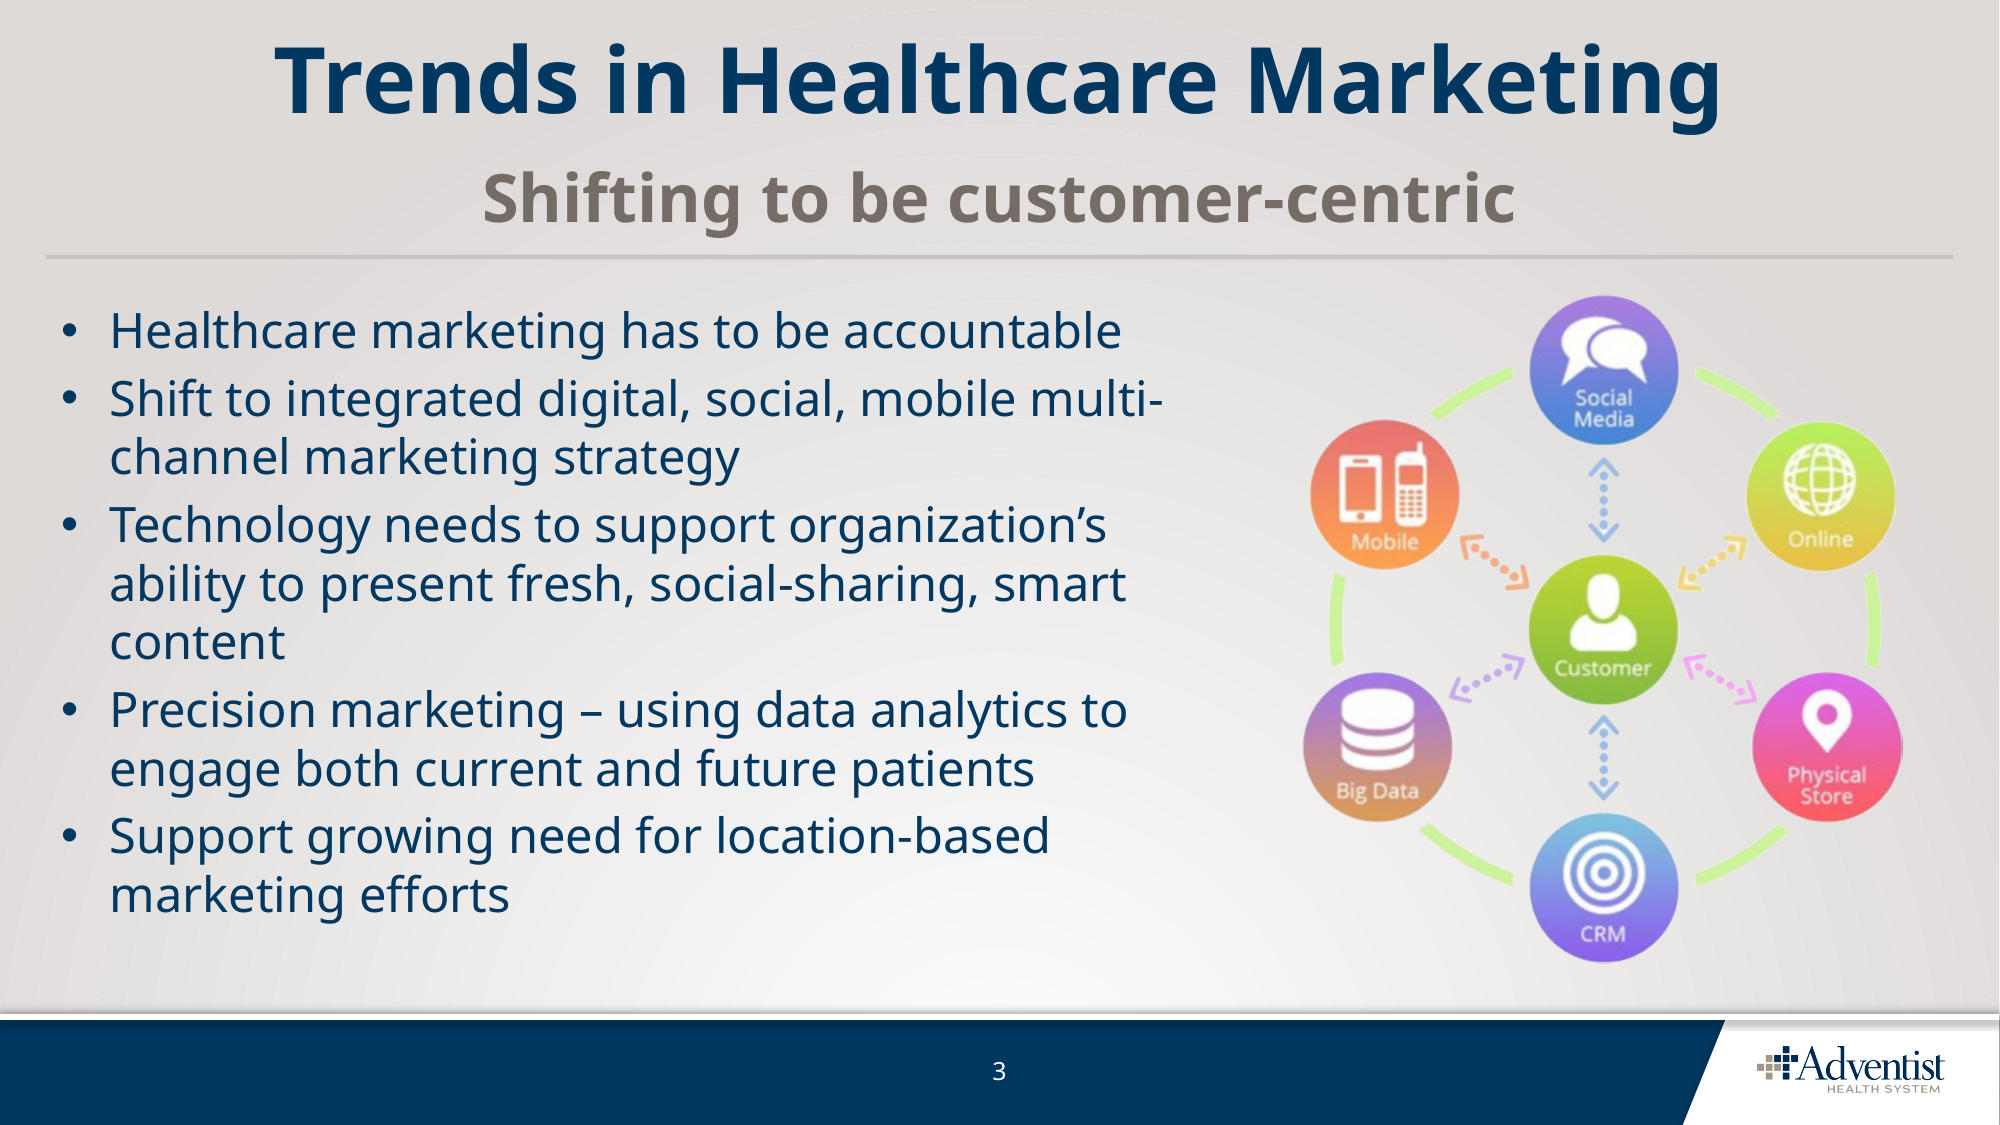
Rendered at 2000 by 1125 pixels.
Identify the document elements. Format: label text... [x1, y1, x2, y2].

picture [1757, 1046, 1945, 1093]
picture [1190, 292, 2000, 974]
title Trends in Healthcare Marketing [46, 0, 1954, 155]
list Shifting to be customer-centric [46, 156, 1954, 246]
text_box 3 [947, 1042, 1052, 1103]
list Healthcare marketing has to be accountable Shift to integrated digital, social, mobile multi-channel marketing strategy Technology needs to support organization’s ability to present fresh, social-sharing, smart content Precision marketing – using data analytics to engage both current and future patients Support growing need for location-based marketing efforts [46, 292, 1188, 937]
